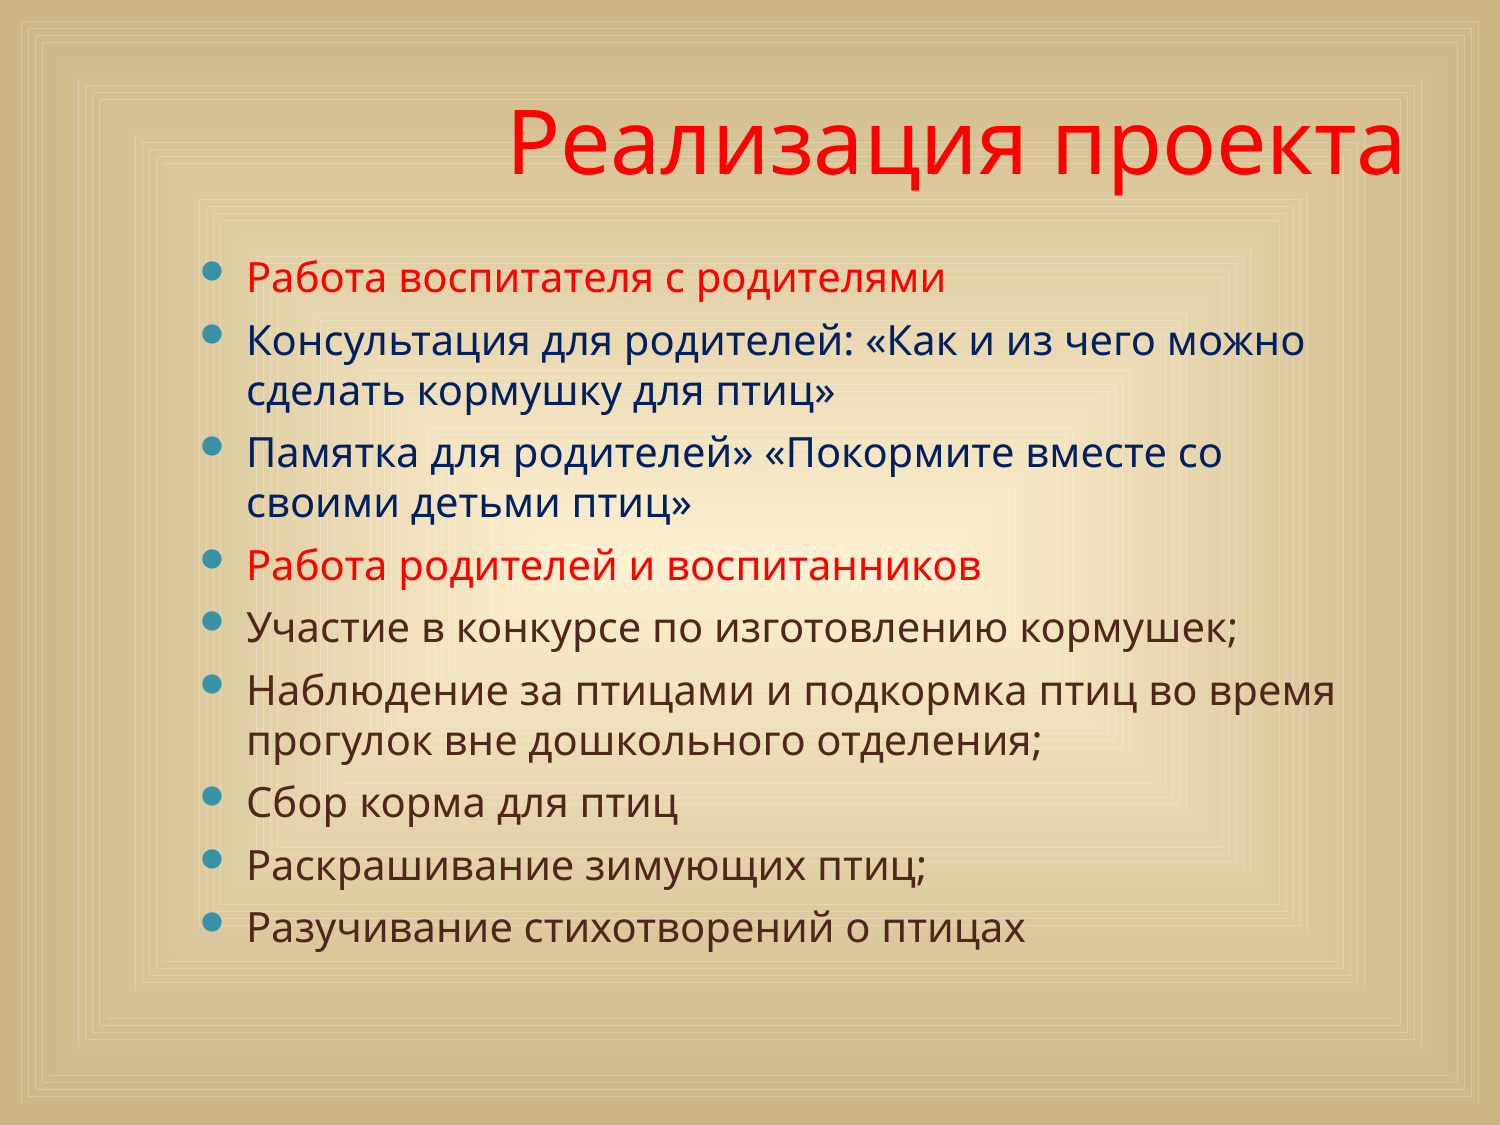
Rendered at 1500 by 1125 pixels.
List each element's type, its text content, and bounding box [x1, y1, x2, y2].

list Работа воспитателя с родителями Консультация для родителей: «Как и из чего можно сделать кормушку для птиц» Памятка для родителей» «Покормите вместе со своими детьми птиц» Работа родителей и воспитанников Участие в конкурсе по изготовлению кормушек; Наблюдение за птицами и подкормка птиц во время прогулок вне дошкольного отделения; Сбор корма для птиц Раскрашивание зимующих птиц; Разучивание стихотворений о птицах [171, 243, 1402, 1031]
title Реализация проекта [235, 45, 1466, 233]
